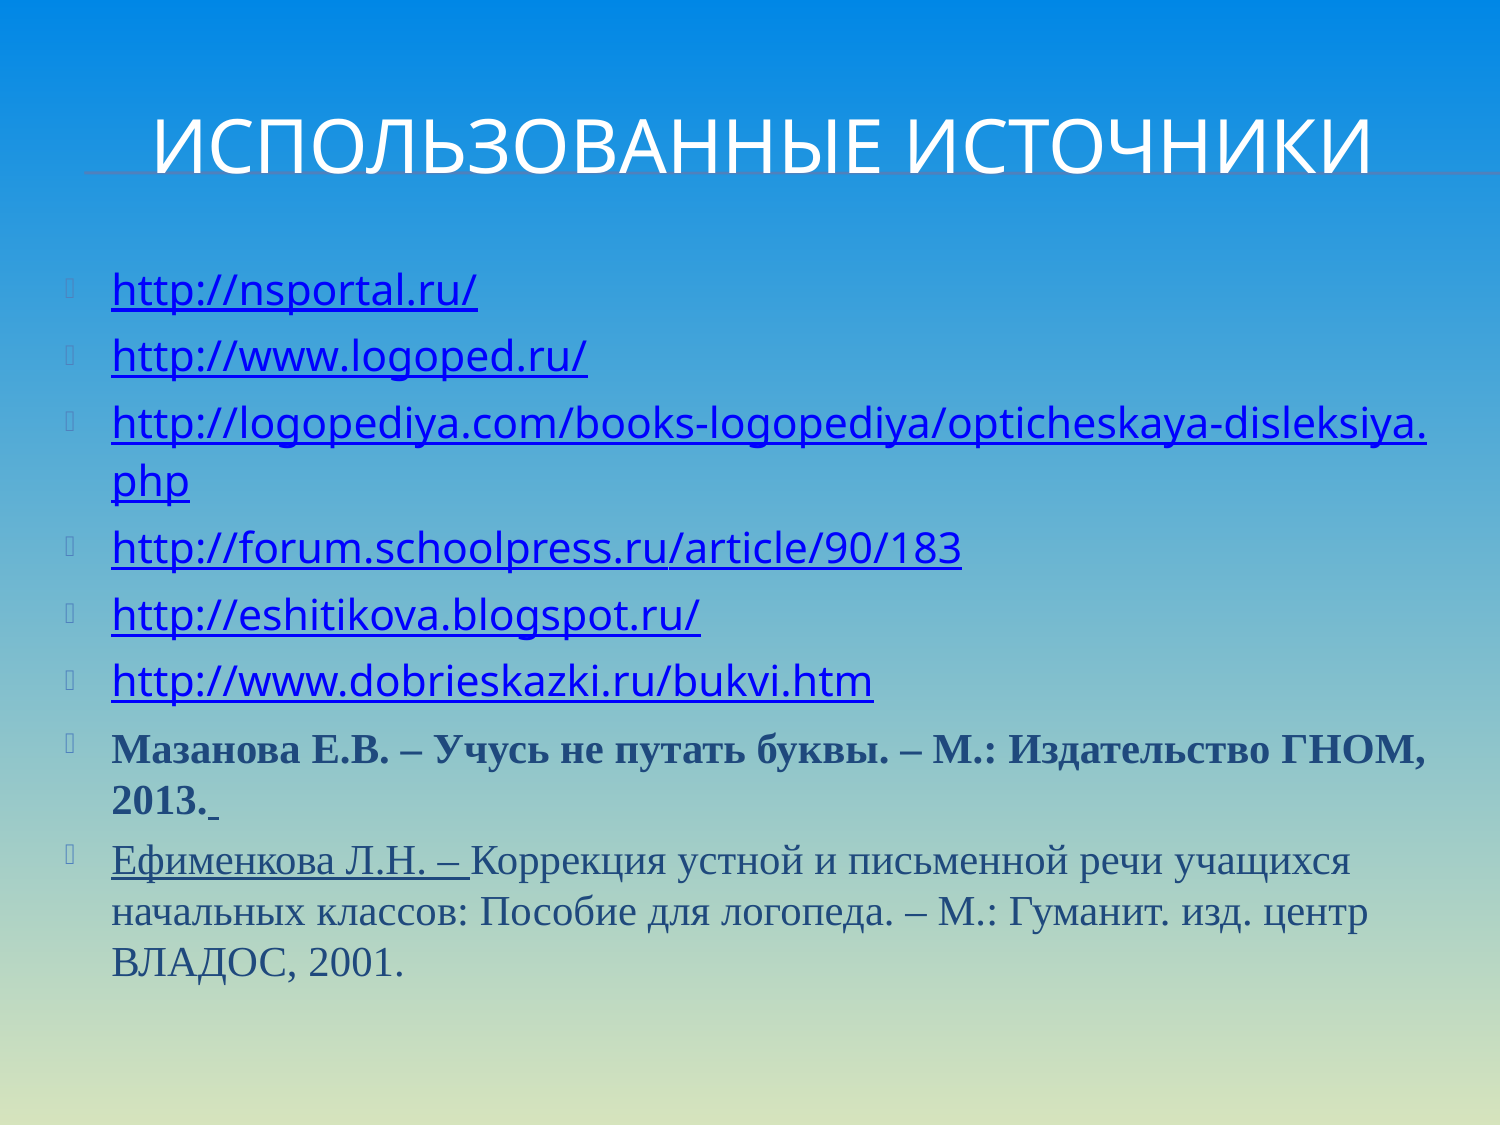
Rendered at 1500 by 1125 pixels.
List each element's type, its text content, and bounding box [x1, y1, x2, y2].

title Использованные источники [50, 75, 1475, 213]
list http://nsportal.ru/ http://www.logoped.ru/ http://logopediya.com/books-logopediya/opticheskaya-disleksiya.php http://forum.schoolpress.ru/article/90/183 http://eshitikova.blogspot.ru/ http://www.dobrieskazki.ru/bukvi.htm Мазанова Е.В. – Учусь не путать буквы. – М.: Издательство ГНОМ, 2013. Ефименкова Л.Н. – Коррекция устной и письменной речи учащихся начальных классов: Пособие для логопеда. – М.: Гуманит. изд. центр ВЛАДОС, 2001. [50, 254, 1475, 998]
